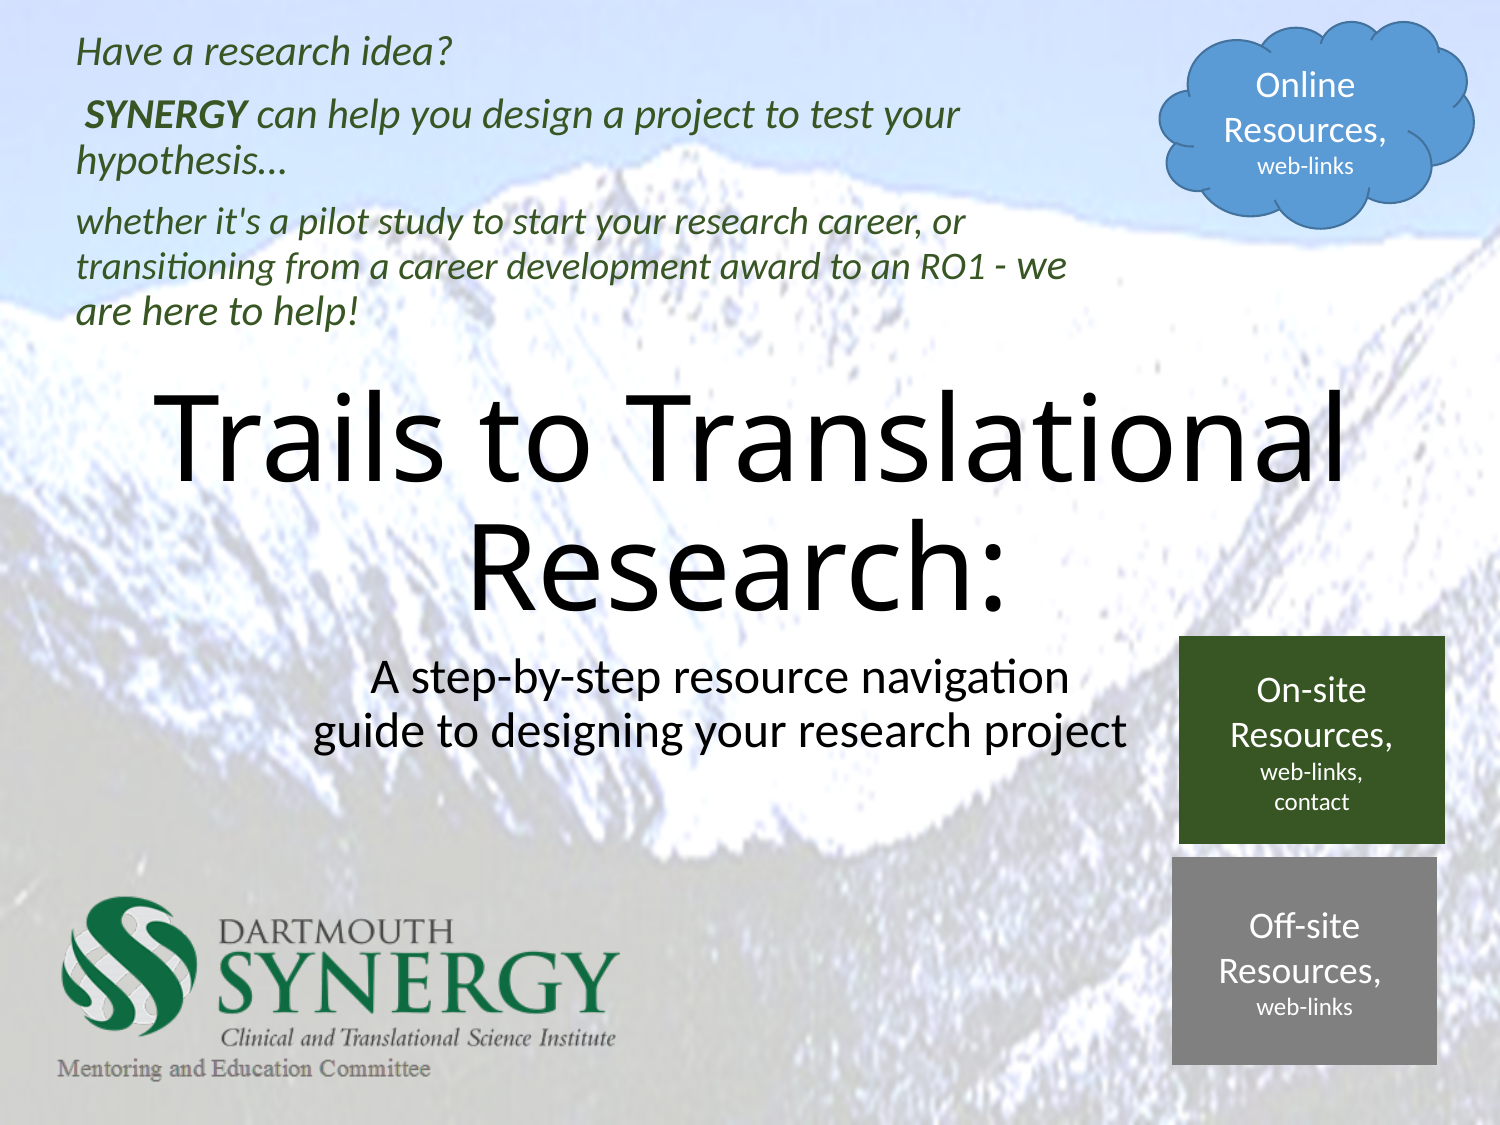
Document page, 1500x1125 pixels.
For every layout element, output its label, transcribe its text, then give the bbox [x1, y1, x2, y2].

text_box Off-site Resources, web-links [1172, 857, 1437, 1065]
text_box Have a research idea? SYNERGY can help you design a project to test your hypothesis… whether it's a pilot study to start your research career, or transitioning from a career development award to an RO1 - we are here to help! [60, 21, 1106, 347]
text_box Online Resources, web-links [1158, 20, 1475, 230]
subtitle A step-by-step resource navigation guide to designing your research project [293, 642, 1148, 915]
title Trails to Translational Research: [114, 252, 1390, 645]
text_box On-site Resources, web-links, contact [1179, 636, 1445, 844]
picture [0, 0, 1500, 1125]
